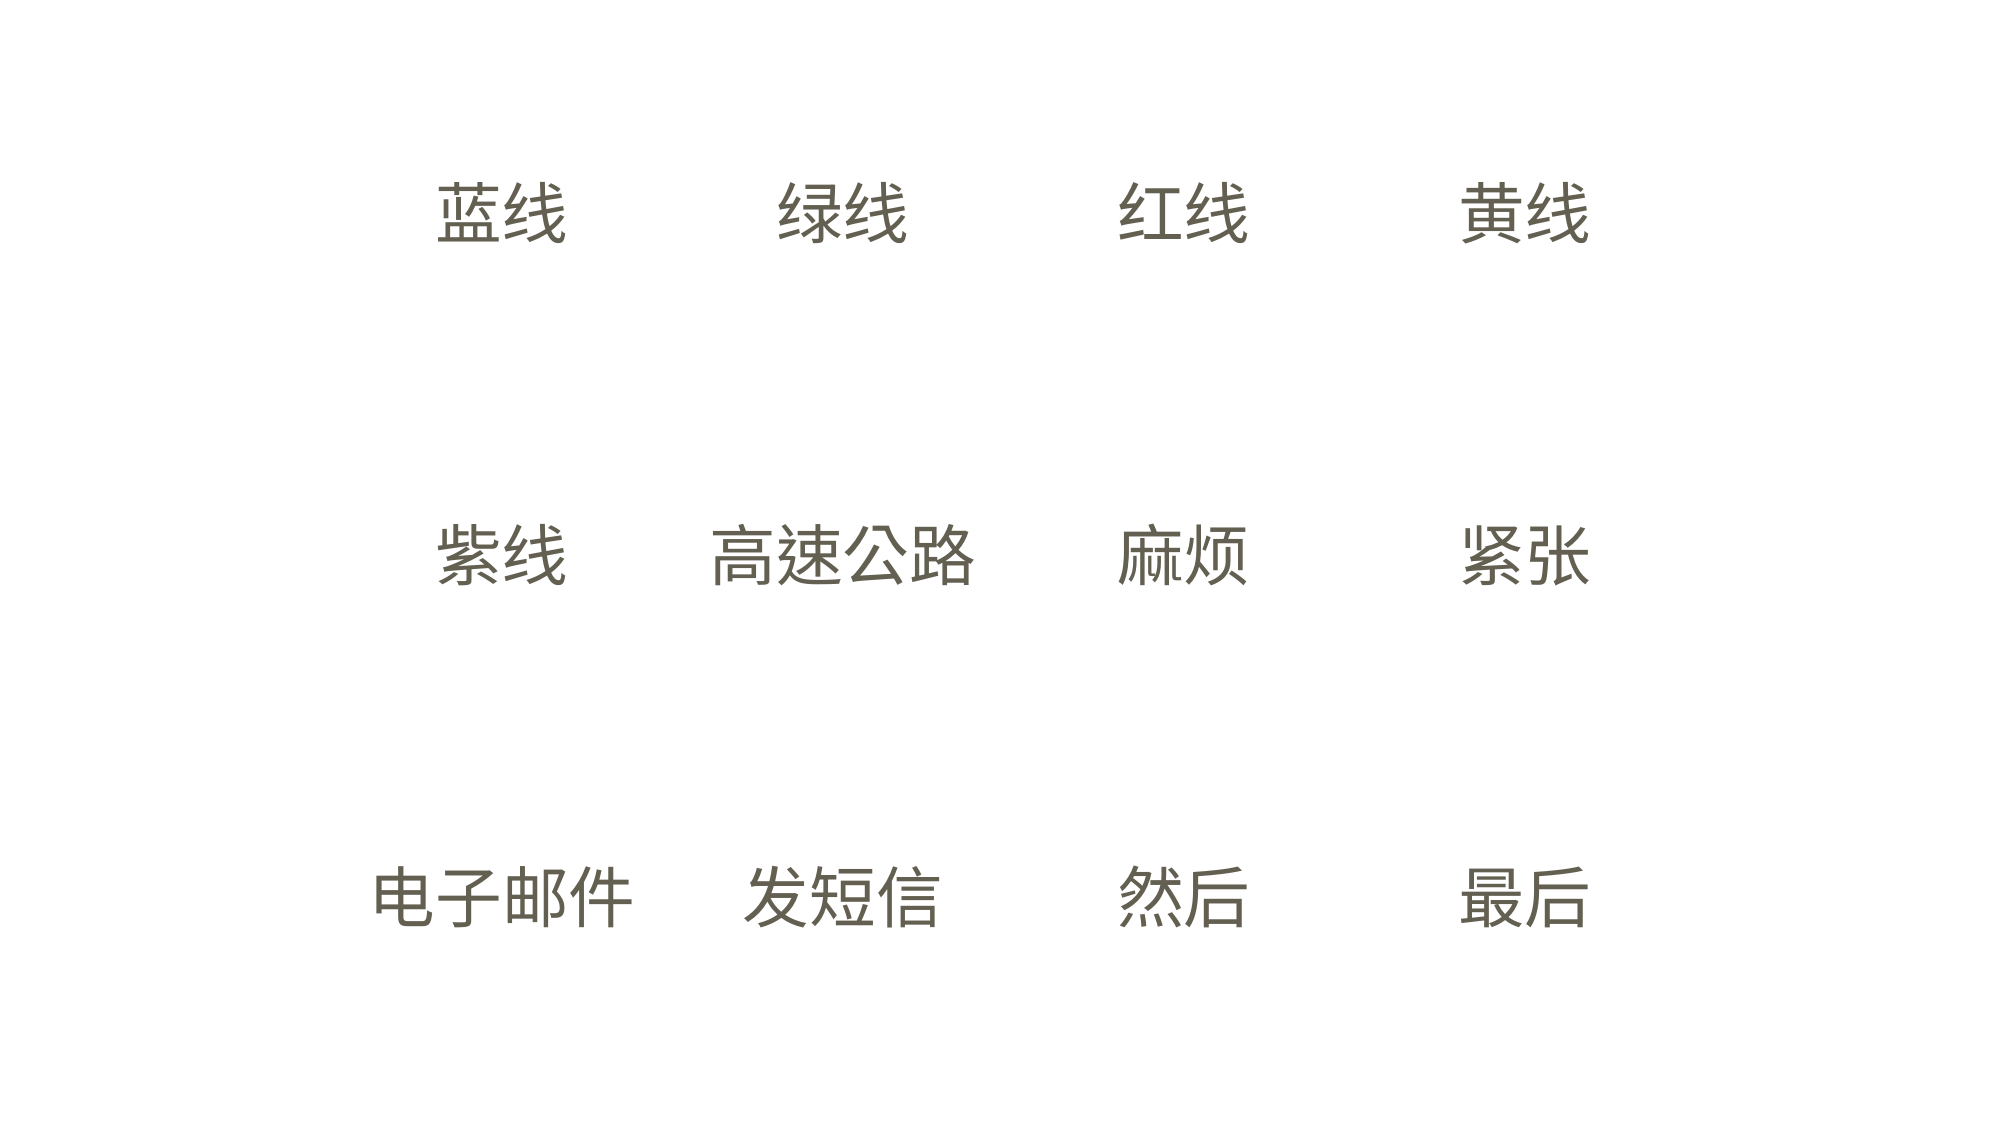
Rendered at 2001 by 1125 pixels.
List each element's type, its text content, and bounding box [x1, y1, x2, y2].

table_header 绿线 [673, 39, 1014, 380]
table_header 蓝线 [332, 39, 673, 380]
table_cell 发短信 [673, 722, 1014, 1064]
table_cell 然后 [1014, 722, 1354, 1064]
table_cell 紫线 [332, 380, 673, 722]
table_cell 电子邮件 [332, 722, 673, 1064]
table_cell 麻烦 [1014, 380, 1354, 722]
table_cell 最后 [1354, 722, 1695, 1064]
table_header 红线 [1014, 39, 1354, 380]
table_header 黄线 [1354, 39, 1695, 380]
table_cell 紧张 [1354, 380, 1695, 722]
table_cell 高速公路 [673, 380, 1014, 722]
